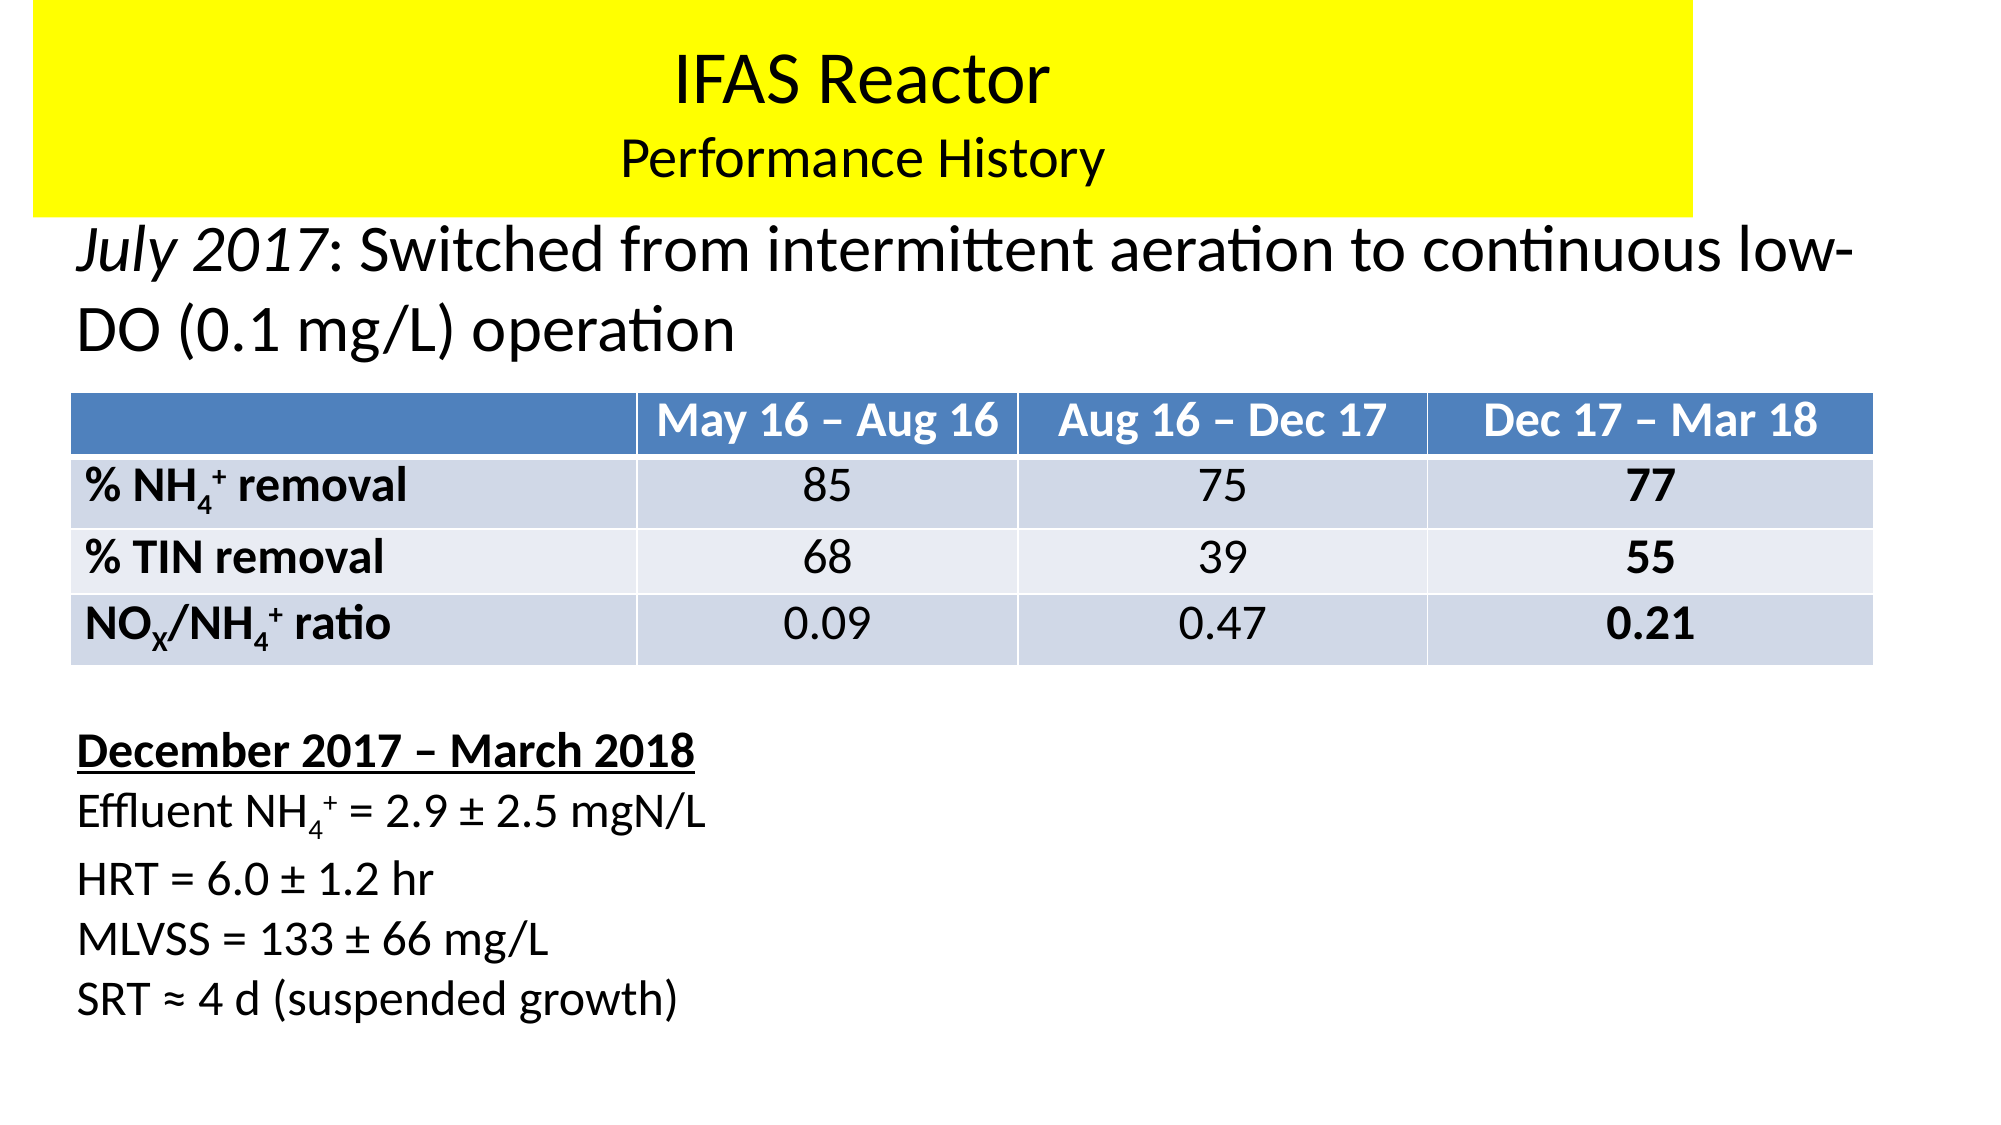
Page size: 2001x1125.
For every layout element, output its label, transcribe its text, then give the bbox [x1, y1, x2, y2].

title IFAS Reactor Performance History [33, 0, 1693, 218]
table_cell 39 [1019, 530, 1427, 593]
table_cell 75 [1019, 460, 1427, 528]
table_cell % NH4+ removal [71, 460, 636, 528]
table_cell 0.47 [1019, 595, 1427, 665]
table_header Aug 16 – Dec 17 [1019, 393, 1427, 454]
table_header May 16 – Aug 16 [638, 393, 1017, 454]
table_cell 55 [1428, 530, 1873, 593]
table_cell 68 [638, 530, 1017, 593]
table_header [71, 393, 636, 454]
table_cell NOX/NH4+ ratio [71, 595, 636, 665]
table_cell 85 [638, 460, 1017, 528]
table_cell % TIN removal [71, 530, 636, 593]
text_box July 2017: Switched from intermittent aeration to continuous low-DO (0.1 mg/L) operation [61, 196, 1946, 372]
table_cell 0.09 [638, 595, 1017, 665]
text_box December 2017 – March 2018 Effluent NH4+ = 2.9 ± 2.5 mgN/L HRT = 6.0 ± 1.2 hr MLVSS = 133 ± 66 mg/L SRT ≈ 4 d (suspended growth) [61, 709, 1514, 1033]
table_header Dec 17 – Mar 18 [1428, 393, 1873, 454]
table_cell 77 [1428, 460, 1873, 528]
table_cell 0.21 [1428, 595, 1873, 665]
